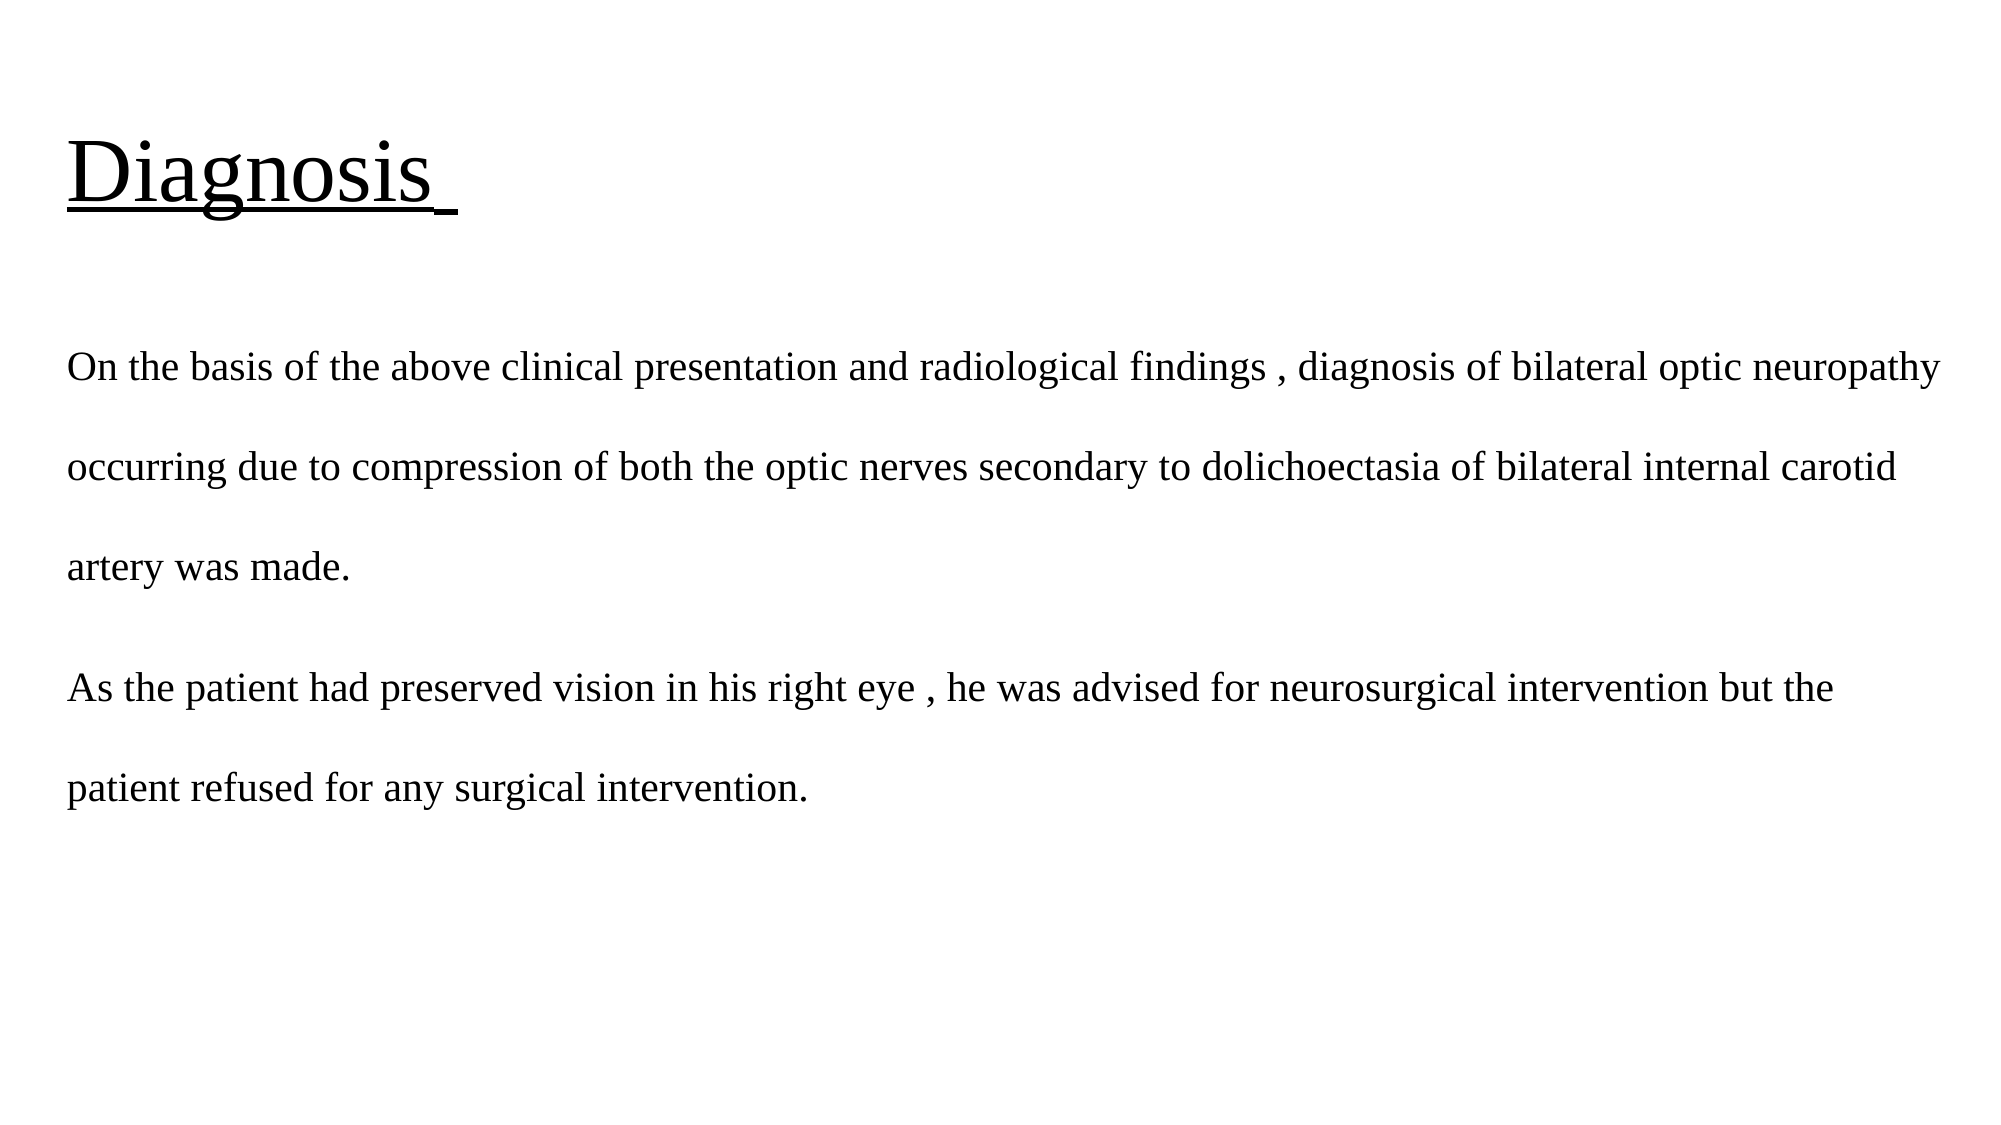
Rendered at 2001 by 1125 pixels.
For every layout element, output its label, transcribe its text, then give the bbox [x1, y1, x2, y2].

list On the basis of the above clinical presentation and radiological findings , diagnosis of bilateral optic neuropathy occurring due to compression of both the optic nerves secondary to dolichoectasia of bilateral internal carotid artery was made. As the patient had preserved vision in his right eye , he was advised for neurosurgical intervention but the patient refused for any surgical intervention. [51, 281, 1973, 1054]
title Diagnosis [51, 63, 1836, 281]
